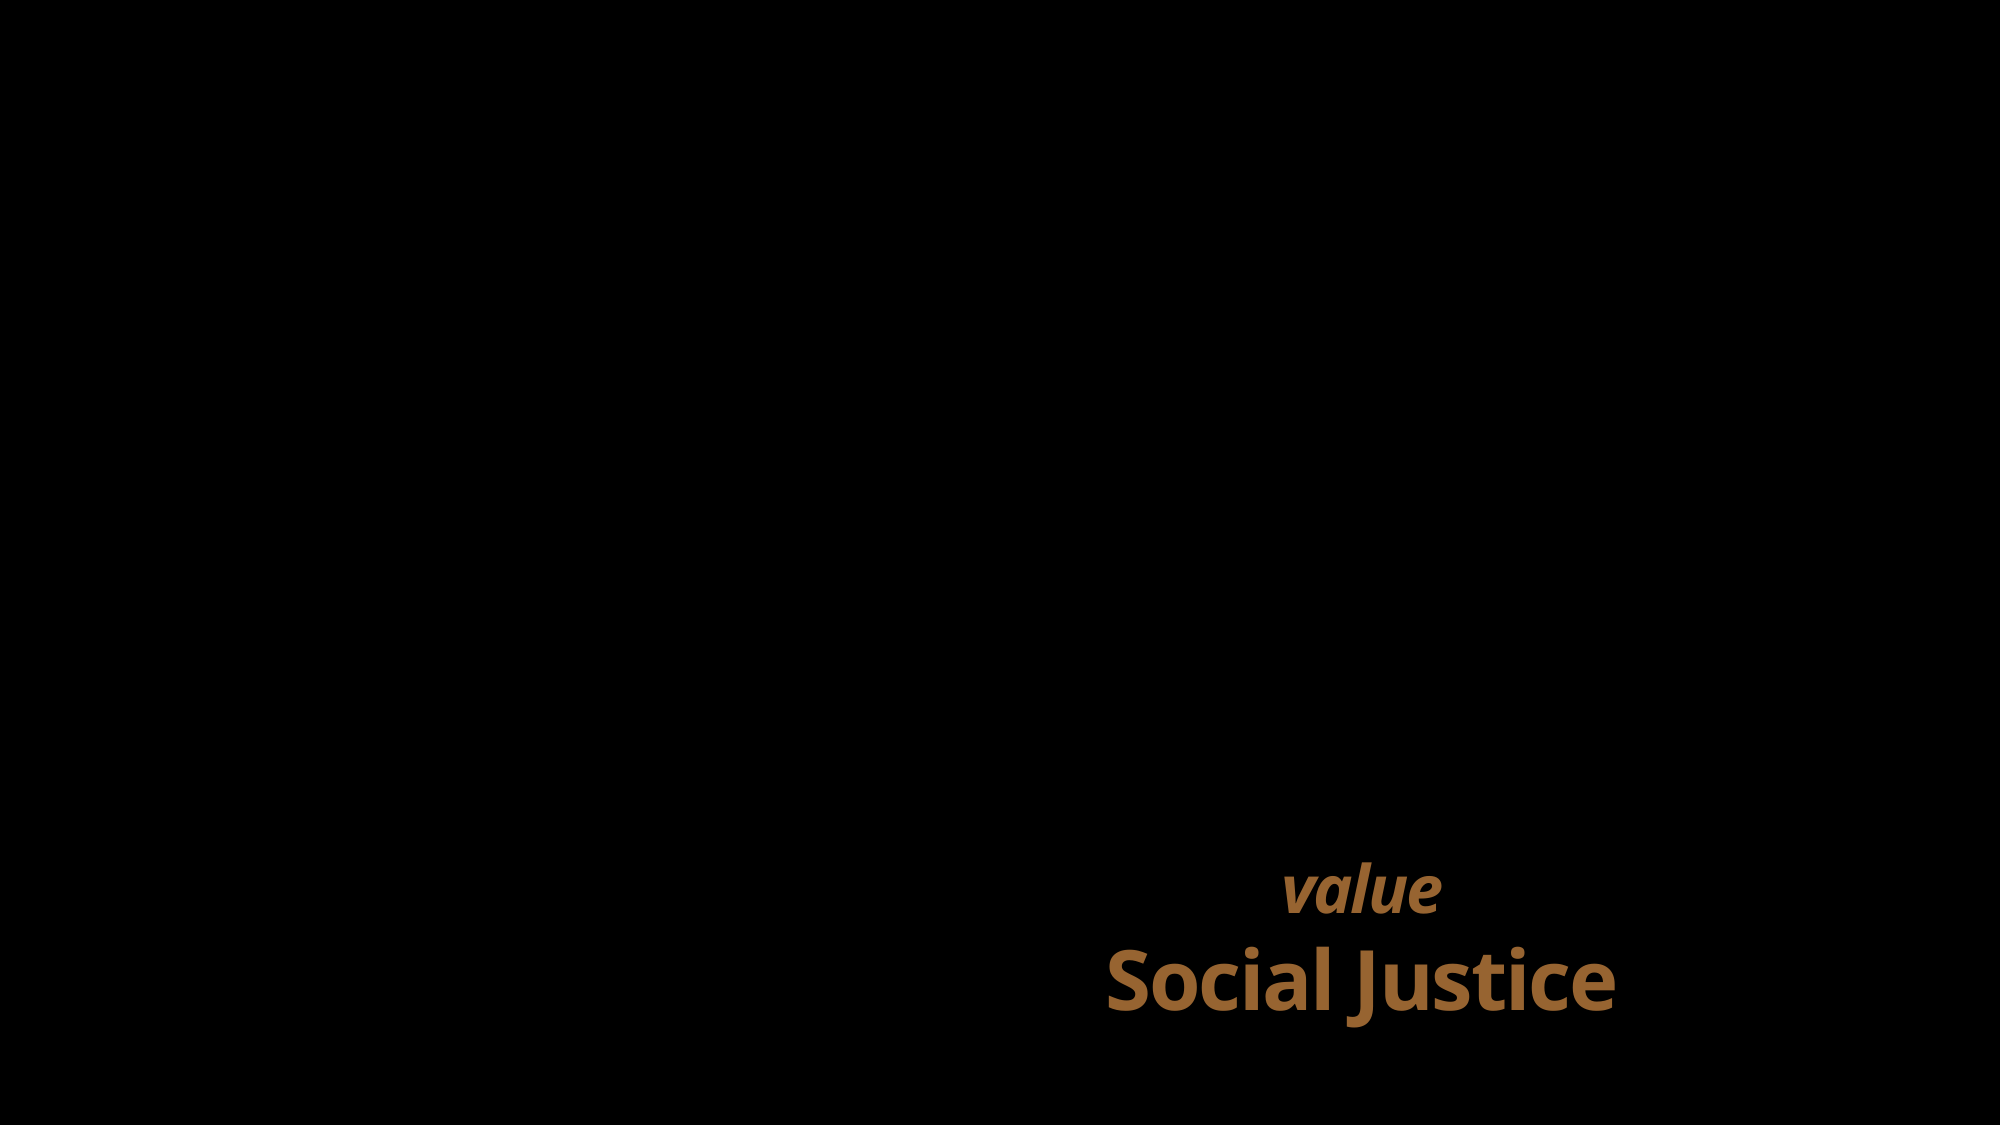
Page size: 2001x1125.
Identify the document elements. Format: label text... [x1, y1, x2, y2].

text_box value Social Justice [999, 840, 1725, 1035]
text_box [0, 0, 2000, 1125]
